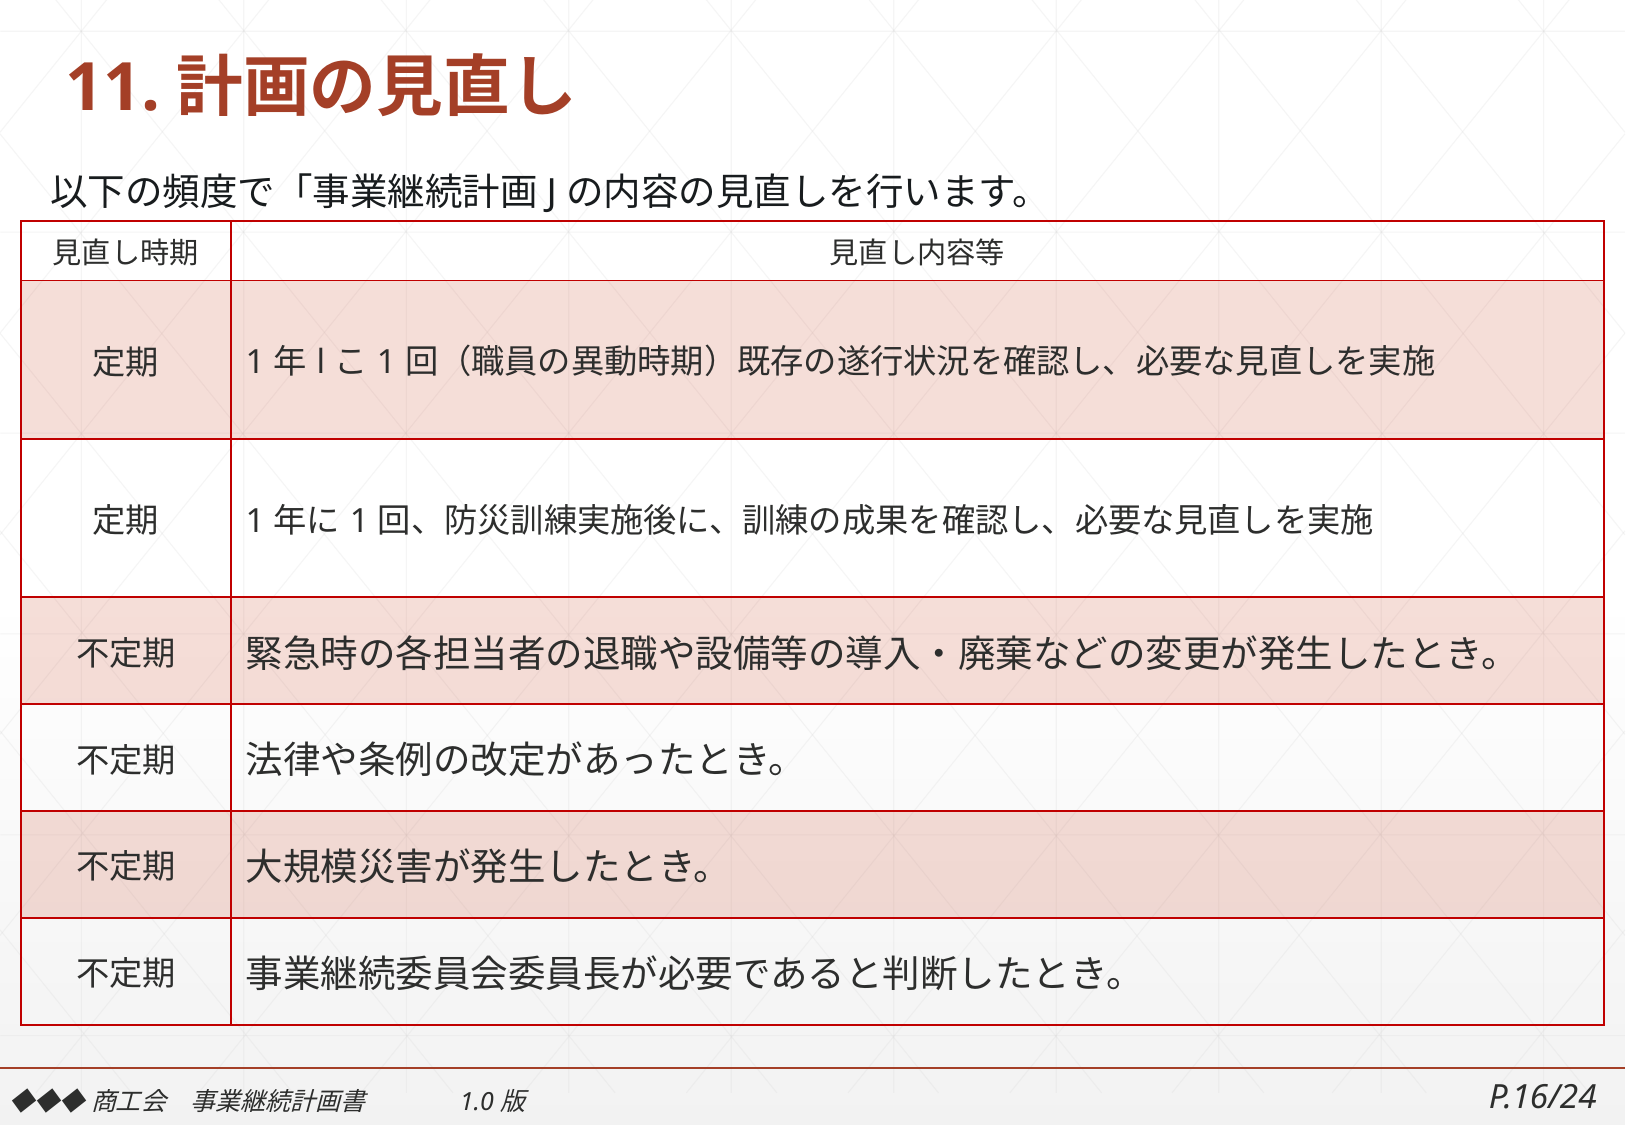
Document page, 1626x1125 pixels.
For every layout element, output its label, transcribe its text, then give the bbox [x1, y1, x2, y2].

text_box 以下の頻度で「事業継続計画Jの内容の見直しを行います。 [35, 160, 1558, 221]
table_cell 大規模災害が発生したとき。 [232, 812, 1603, 917]
table_cell 定期 [22, 281, 230, 438]
table_cell 緊急時の各担当者の退職や設備等の導入・廃棄などの変更が発生したとき。 [232, 598, 1603, 703]
table_cell 1年lこ1回（職員の異動時期）既存の遂行状況を確認し、必要な見直しを実施 [232, 281, 1603, 438]
table_cell 不定期 [22, 598, 230, 703]
table_cell 不定期 [22, 919, 230, 1024]
table_cell 法律や条例の改定があったとき。 [232, 705, 1603, 810]
table_cell 事業継続委員会委員長が必要であると判断したとき。 [232, 919, 1603, 1024]
table_cell 不定期 [22, 705, 230, 810]
table_header 見直し内容等 [232, 222, 1603, 280]
table_cell 1年に1回、防災訓練実施後に、訓練の成果を確認し、必要な見直しを実施 [232, 440, 1603, 596]
table_cell 不定期 [22, 812, 230, 917]
table_header 見直し時期 [22, 222, 230, 280]
title 11.計画の見直し [50, 23, 1573, 133]
table_cell 定期 [22, 440, 230, 596]
